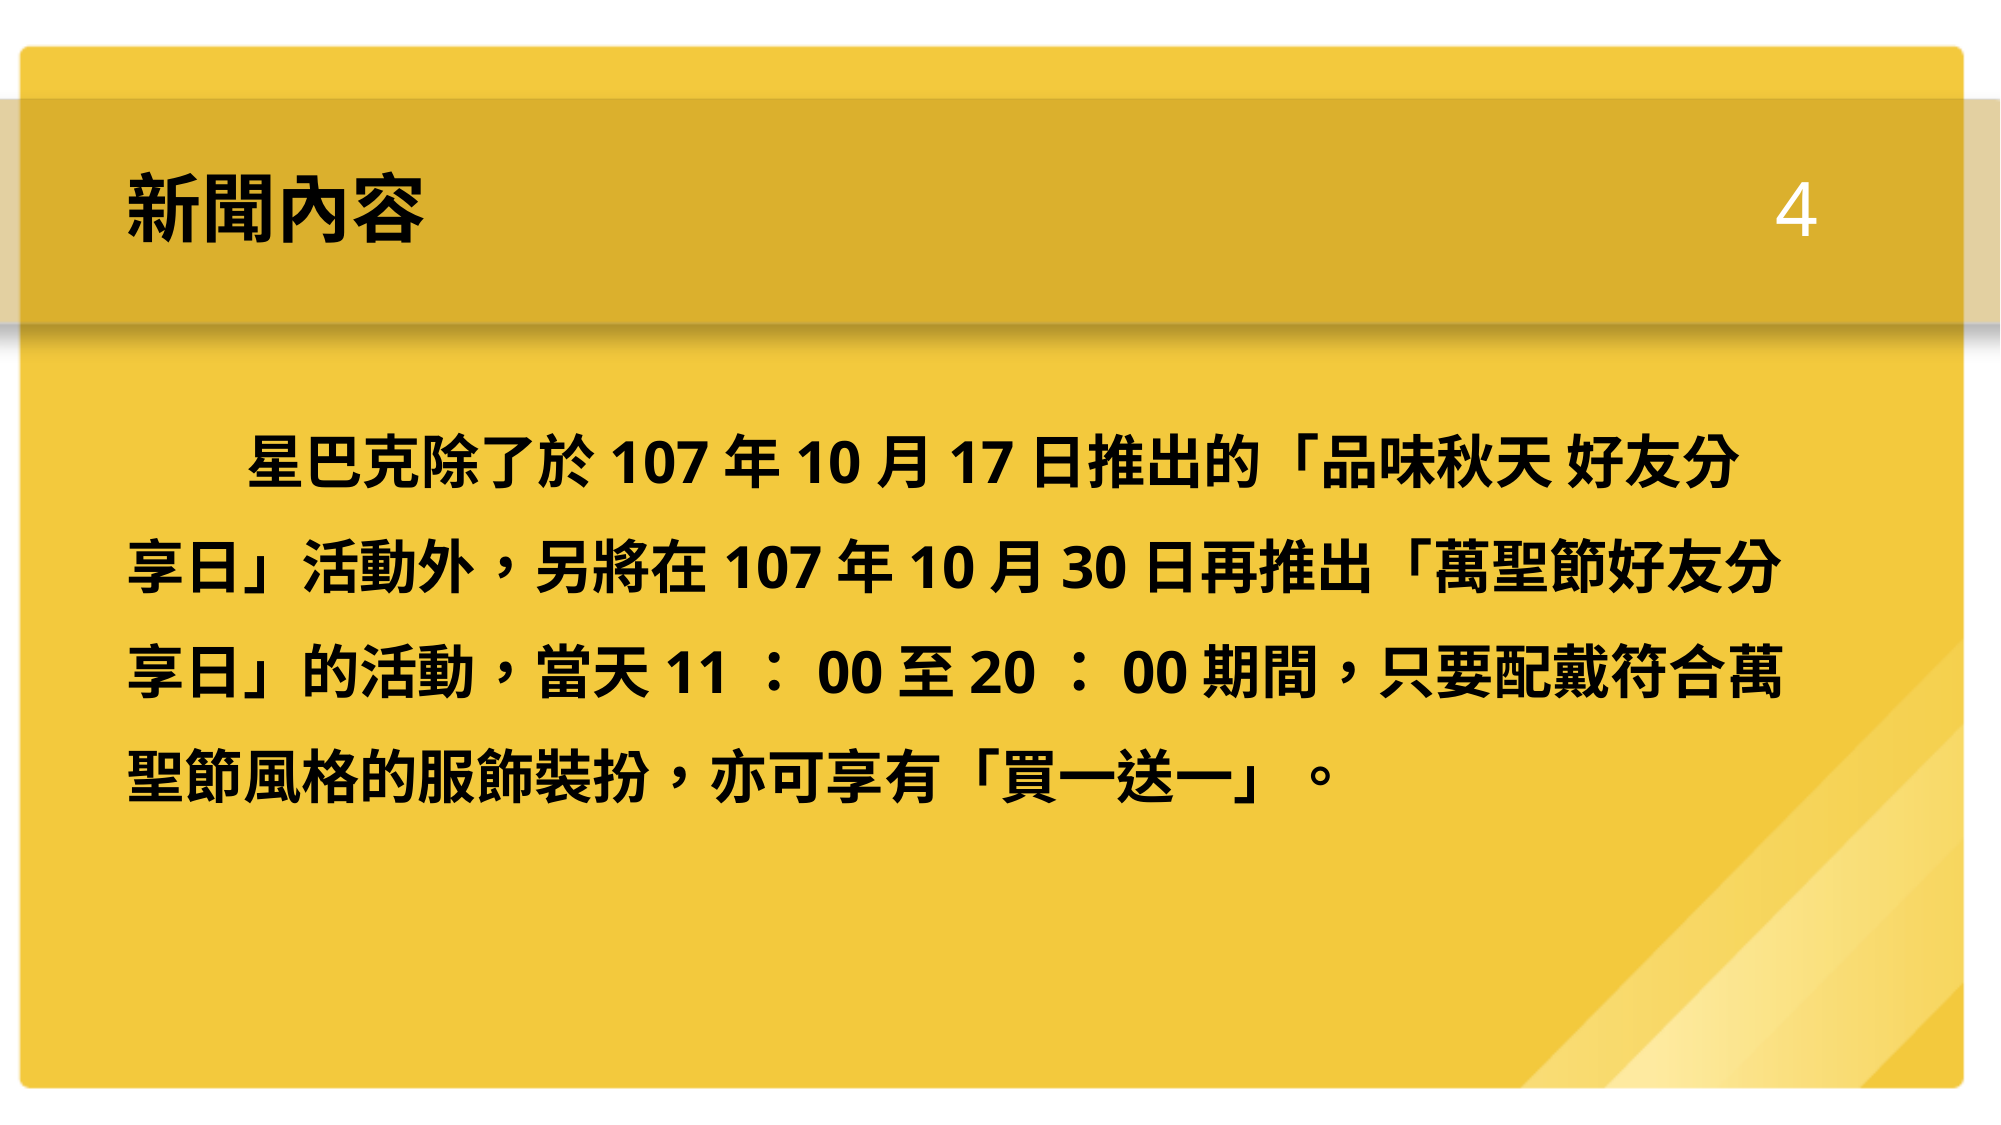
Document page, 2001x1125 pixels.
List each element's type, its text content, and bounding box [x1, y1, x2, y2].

title 新聞內容 [111, 123, 1689, 301]
picture [0, 0, 2001, 1125]
list 星巴克除了於107年10月17日推出的「品味秋天 好友分享日」活動外，另將在107年10月30日再推出「萬聖節好友分享日」的活動，當天11：00至20：00期間，只要配戴符合萬聖節風格的服飾裝扮，亦可享有「買一送一」。 [111, 383, 1808, 974]
slide_number 4 [1760, 123, 1950, 303]
